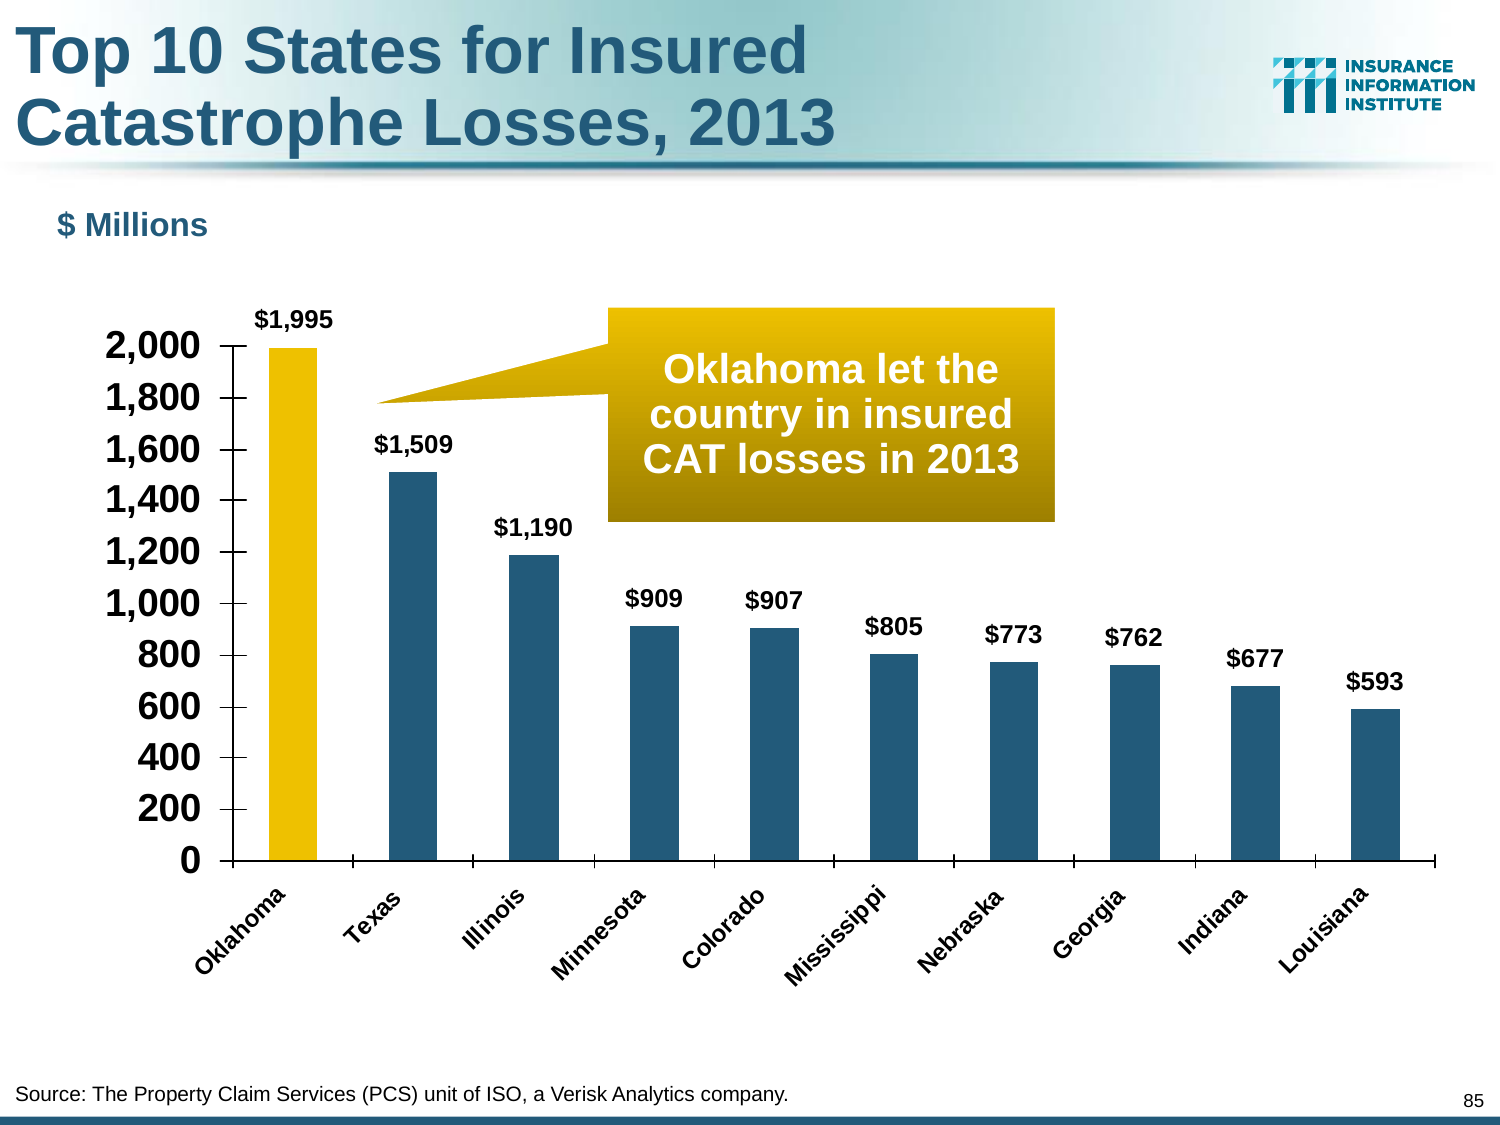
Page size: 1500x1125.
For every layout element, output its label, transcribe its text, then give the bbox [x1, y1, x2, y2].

picture [0, 0, 1500, 189]
slide_number 85 [1480, 1091, 1485, 1112]
title Top 10 States for Insured Catastrophe Losses, 2013 [0, 0, 1426, 168]
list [0, 279, 1500, 1059]
text_box $ Millions [56, 207, 1406, 244]
text_box Source: The Property Claim Services (PCS) unit of ISO, a Verisk Analytics company. [0, 1065, 1480, 1113]
